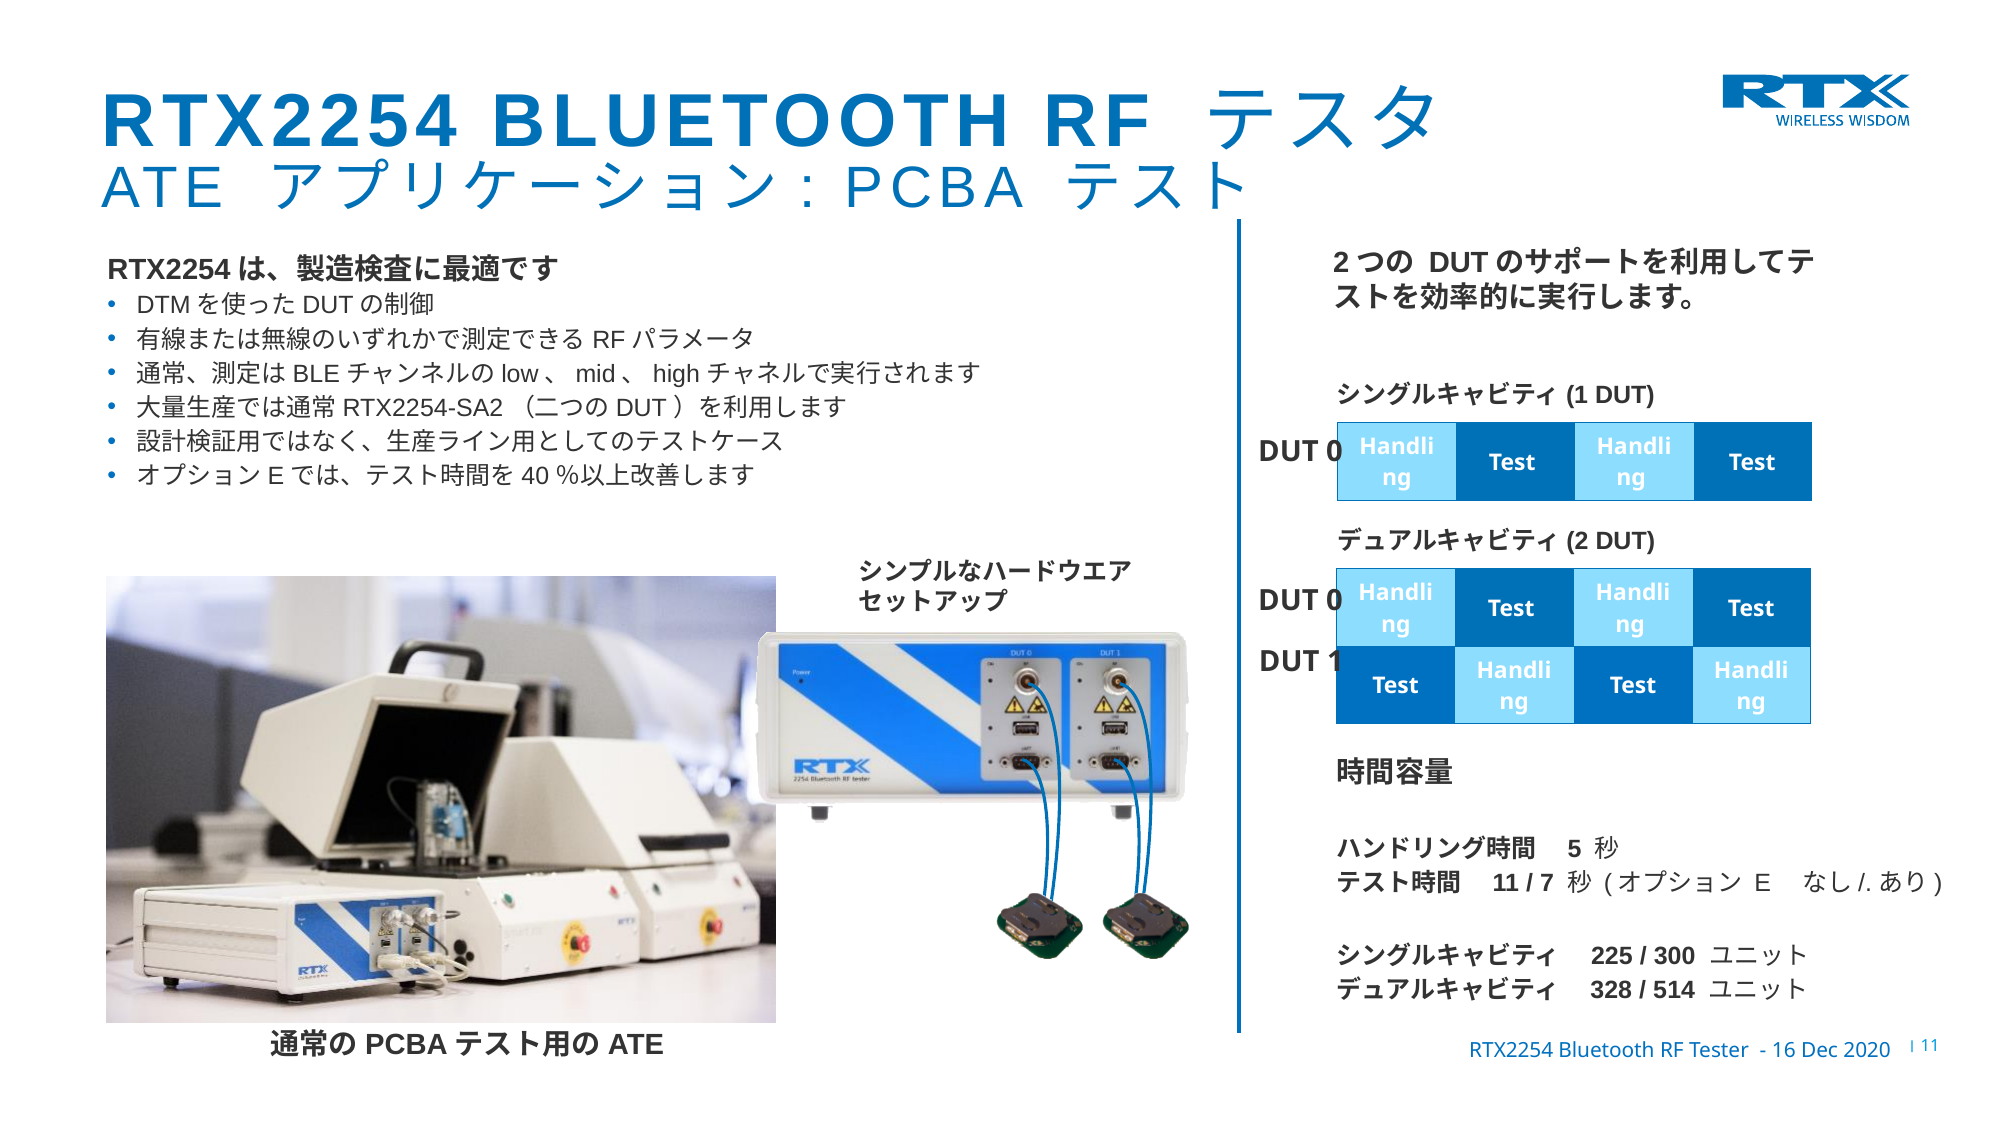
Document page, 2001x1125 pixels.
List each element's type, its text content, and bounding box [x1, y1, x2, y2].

table_header Test [1455, 569, 1574, 646]
text_box 時間容量 ハンドリング時間 5 秒 テスト時間 11 / 7 秒 (オプション E なし/.あり) シングルキャビティ 225 / 300 ユニット デュアルキャビティ 328 / 514 ユニット [1336, 753, 1946, 1048]
table_cell Test [1574, 647, 1693, 723]
text_box . [1722, 74, 1910, 126]
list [106, 576, 751, 1023]
text_box RTX2254 Bluetooth RF テスタ ATE アプリケーション: PCBA テスト [101, 65, 1921, 220]
text_box 2つの DUTのサポートを利用してテストを効率的に実行します。 [1333, 243, 1827, 322]
table_cell Test [1337, 647, 1455, 723]
slide_number 11 [1920, 1033, 1964, 1060]
table_cell Handling [1455, 647, 1574, 723]
text_box シングルキャビティ(1 DUT) [1336, 378, 1703, 423]
table_header Test [1693, 569, 1810, 646]
text_box DUT 0 [1258, 581, 1409, 617]
text_box RTX2254は、製造検査に最適です DTMを使ったDUTの制御 有線または無線のいずれかで測定できるRFパラメータ 通常、測定はBLEチャンネルのlow、mid、highチャネルで実行されます 大量生産では通常RTX2254-SA2（二つのDUT）を利用します 設計検証用ではなく、生産ライン用としてのテストケース オプションEでは、テスト時間を40％以上改善します [1241, 249, 1863, 526]
table_header Test [1456, 423, 1575, 500]
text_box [751, 555, 1199, 1125]
text_box DUT 1 [1258, 642, 1410, 678]
text_box DUT 0 [1258, 431, 1409, 468]
table_header Test [1694, 423, 1811, 500]
text_box RTX2254は、製造検査に最適です DTMを使ったDUTの制御 有線または無線のいずれかで測定できるRFパラメータ 通常、測定はBLEチャンネルのlow、mid、highチャネルで実行されます 大量生産では通常RTX2254-SA2（二つのDUT）を利用します 設計検証用ではなく、生産ライン用としてのテストケース オプションEでは、テスト時間を40％以上改善します [107, 249, 1237, 526]
text_box デュアルキャビティ(2 DUT) [1337, 524, 1746, 569]
table_header Handling [1575, 423, 1694, 500]
text_box 通常のPCBAテスト用のATE [270, 1024, 733, 1069]
table_cell Handling [1693, 647, 1810, 723]
table_header Handling [1574, 569, 1693, 646]
footer RTX2254 Bluetooth RF Tester - 16 Dec 2020 [1352, 1048, 1906, 1069]
table_header Handling [1338, 423, 1456, 500]
table_header Handling [1337, 569, 1455, 646]
